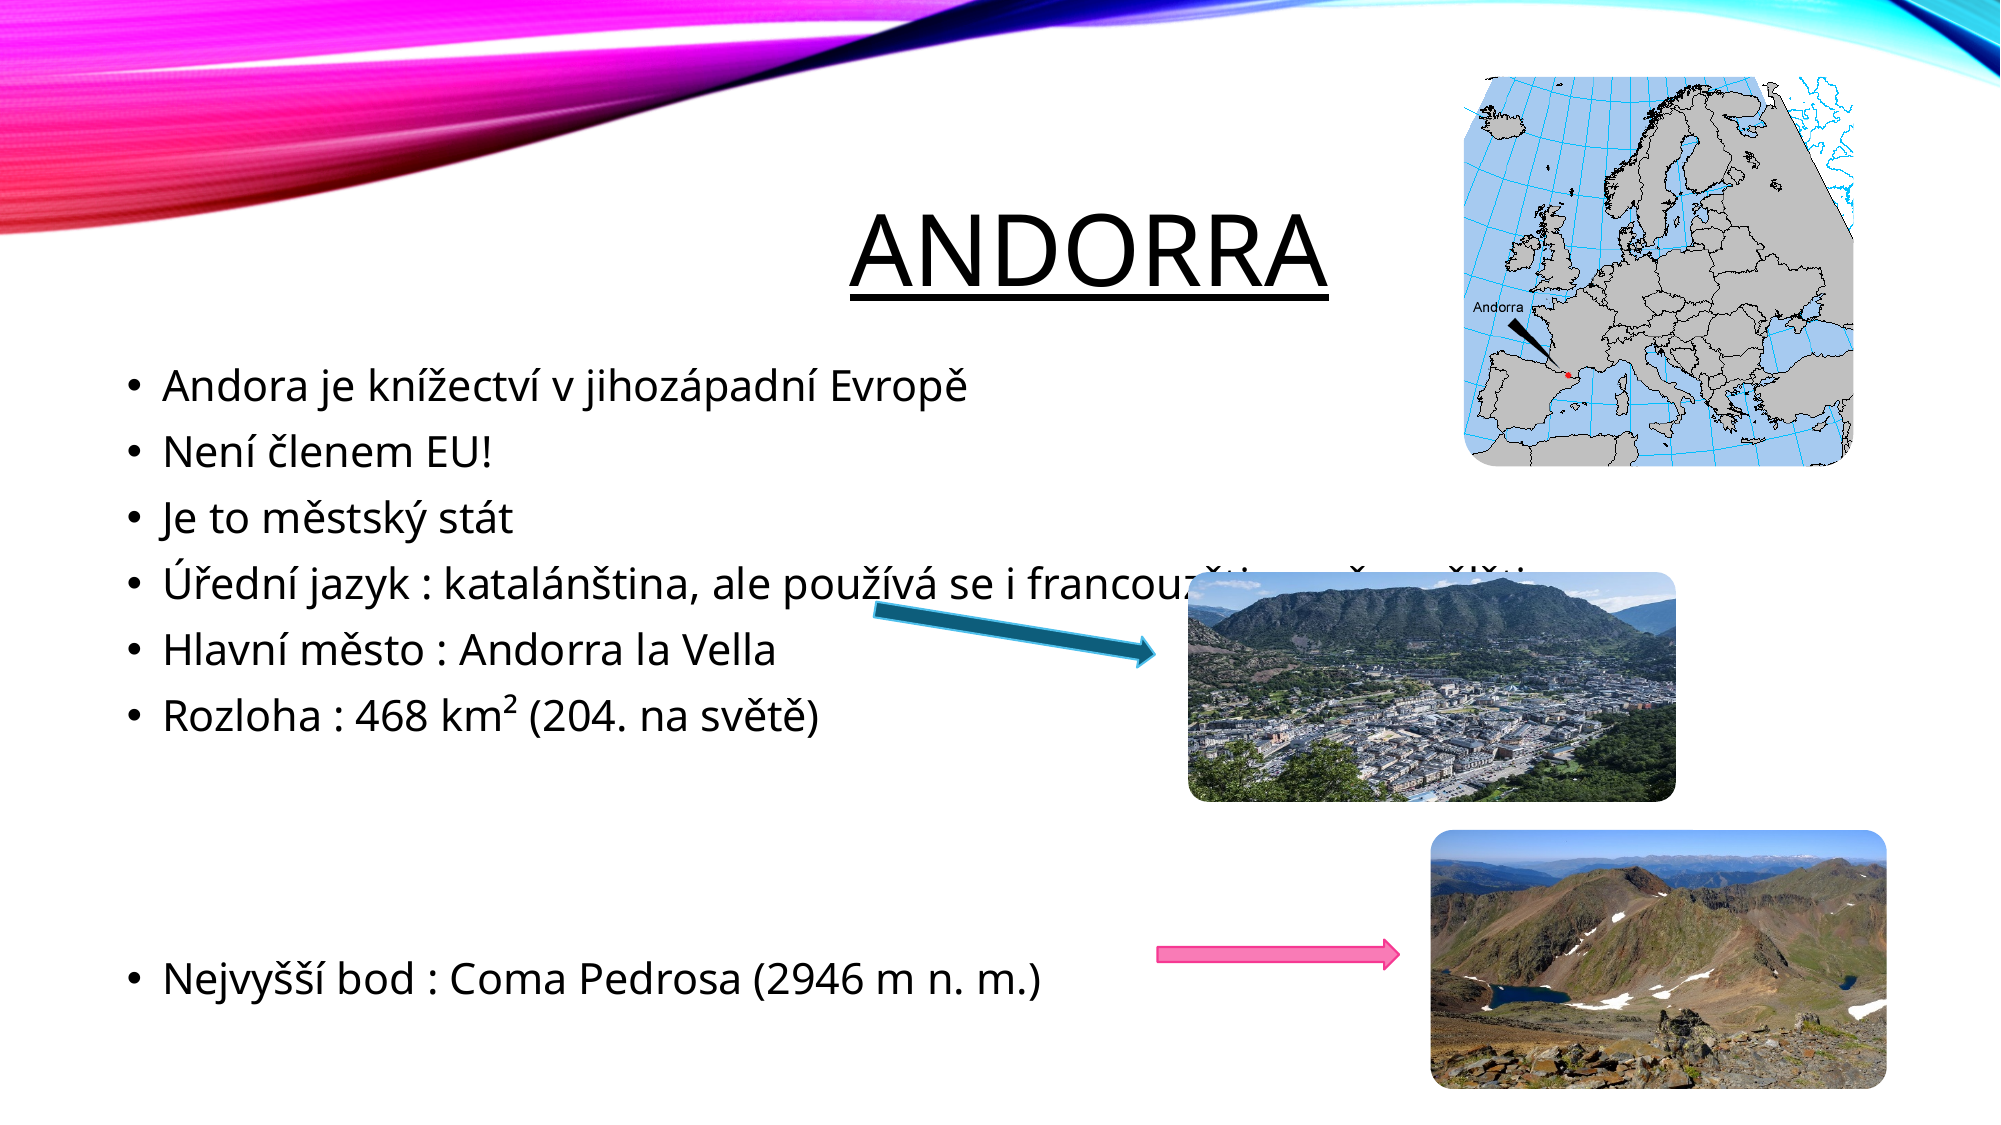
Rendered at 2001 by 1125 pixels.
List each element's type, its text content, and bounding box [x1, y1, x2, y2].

picture [0, 0, 2000, 467]
text_box [872, 600, 1156, 669]
text_box [1156, 938, 1400, 971]
picture [1555, 145, 1584, 193]
picture [1530, 140, 1560, 189]
picture [1609, 103, 1629, 148]
list Andora je knížectví v jihozápadní Evropě Není členem EU! Je to městský stát Úřední jazyk : katalánština, ale používá se i francouzština a španělština Hlavní město : Andorra la Vella Rozloha : 468 km² (204. na světě) Nejvyšší bod : Coma Pedrosa (2946 m n. m.) [111, 356, 1887, 1017]
picture [1587, 101, 1609, 147]
picture [1463, 329, 1488, 431]
title Andorra [298, 147, 1345, 356]
picture [1463, 275, 1469, 294]
picture [1565, 99, 1590, 145]
picture [1187, 571, 1677, 802]
picture [1430, 829, 1887, 1090]
picture [1490, 181, 1526, 232]
picture [1890, 0, 2000, 75]
picture [1673, 452, 1714, 467]
picture [1910, 0, 2000, 45]
